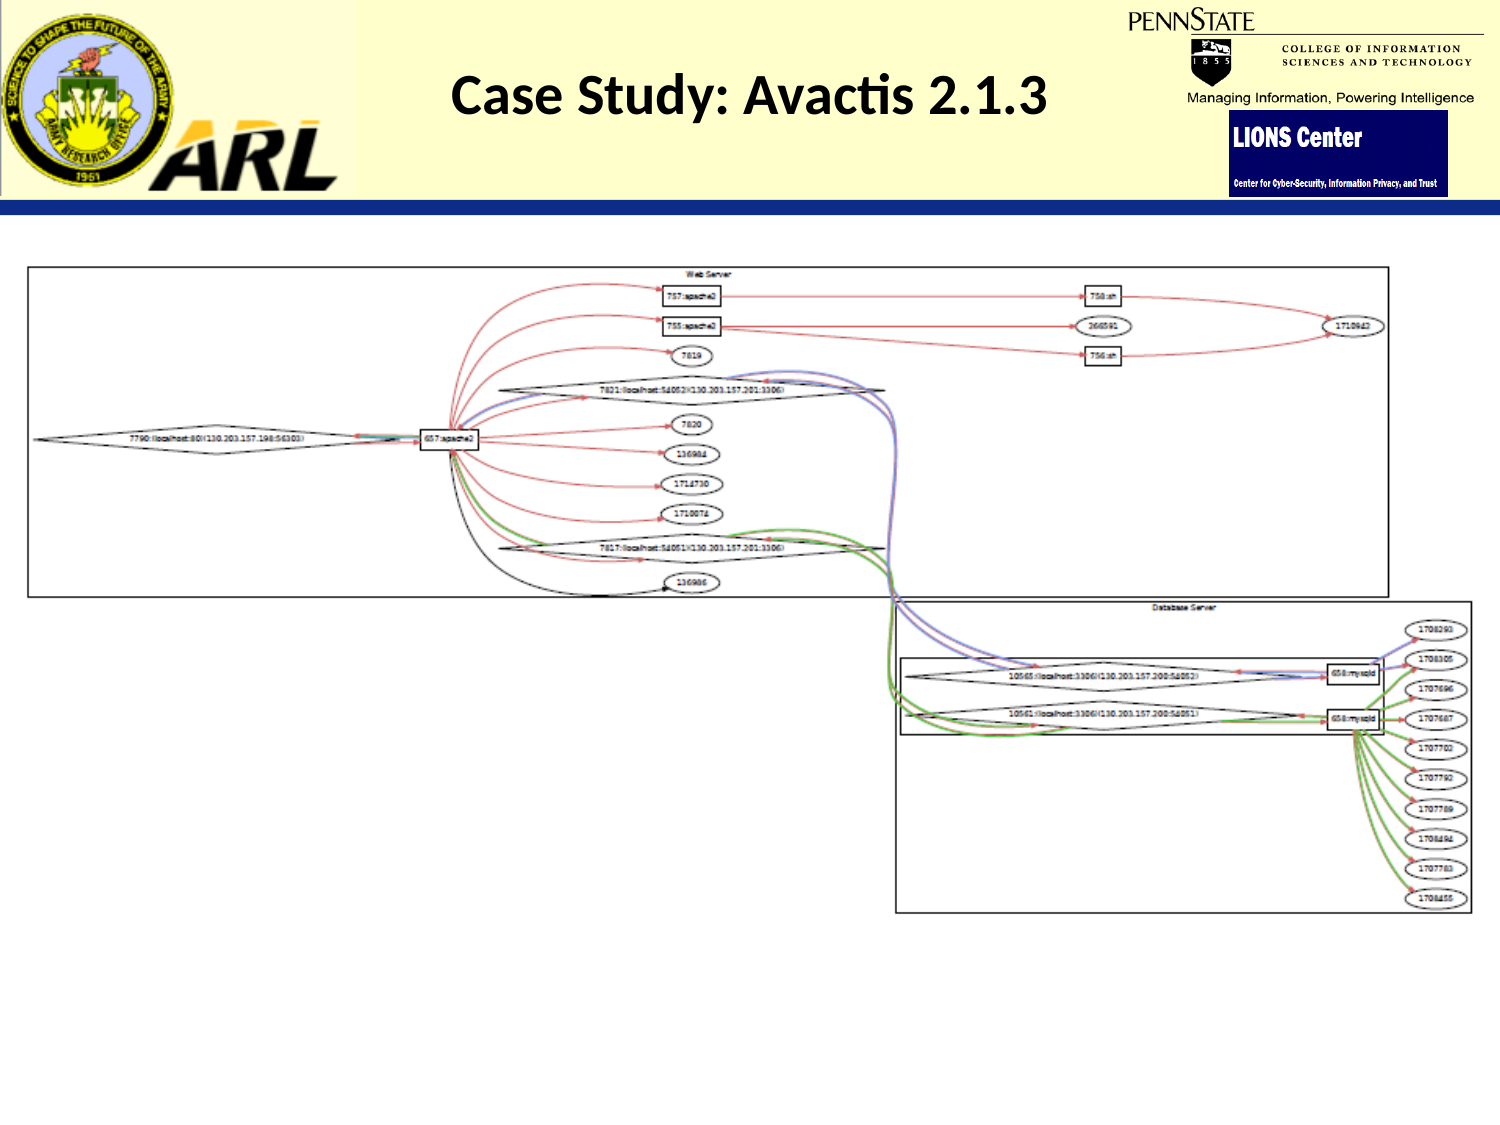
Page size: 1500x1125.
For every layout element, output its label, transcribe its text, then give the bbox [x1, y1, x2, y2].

picture [0, 0, 356, 196]
picture [15, 251, 1485, 926]
picture [1126, 0, 1486, 197]
text_box Case Study: Avactis 2.1.3 [74, 48, 1425, 143]
